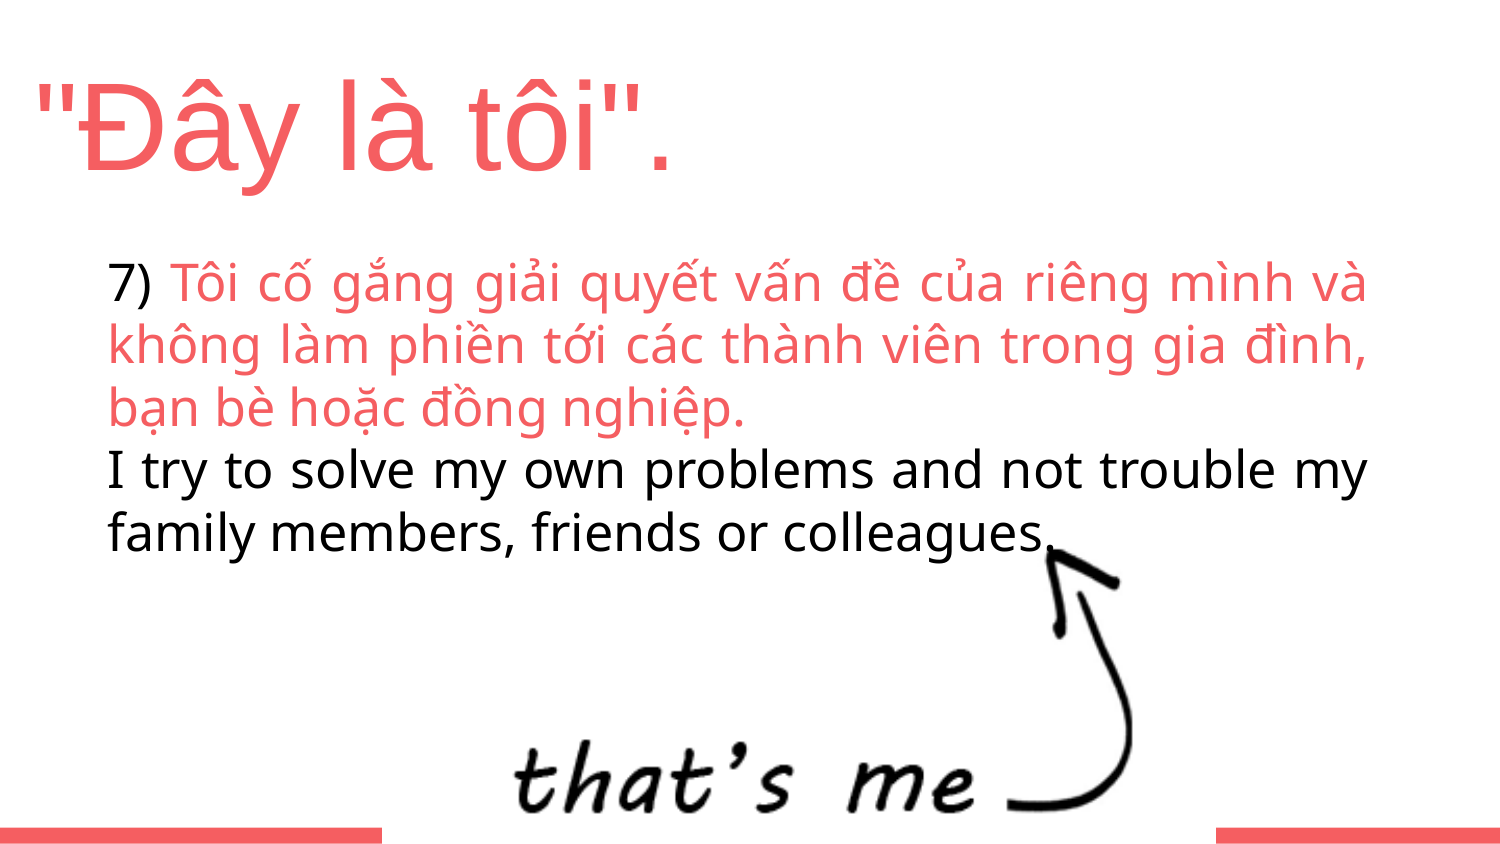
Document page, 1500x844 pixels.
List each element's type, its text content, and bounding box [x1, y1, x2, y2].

picture [381, 531, 1216, 844]
text_box 7) Tôi cố gắng giải quyết vấn đề của riêng mình và không làm phiền tới các thành viên trong gia đình, bạn bè hoặc đồng nghiệp. I try to solve my own problems and not trouble my family members, friends or colleagues. [92, 234, 1385, 577]
text_box "Đây là tôi". [34, 45, 1266, 196]
